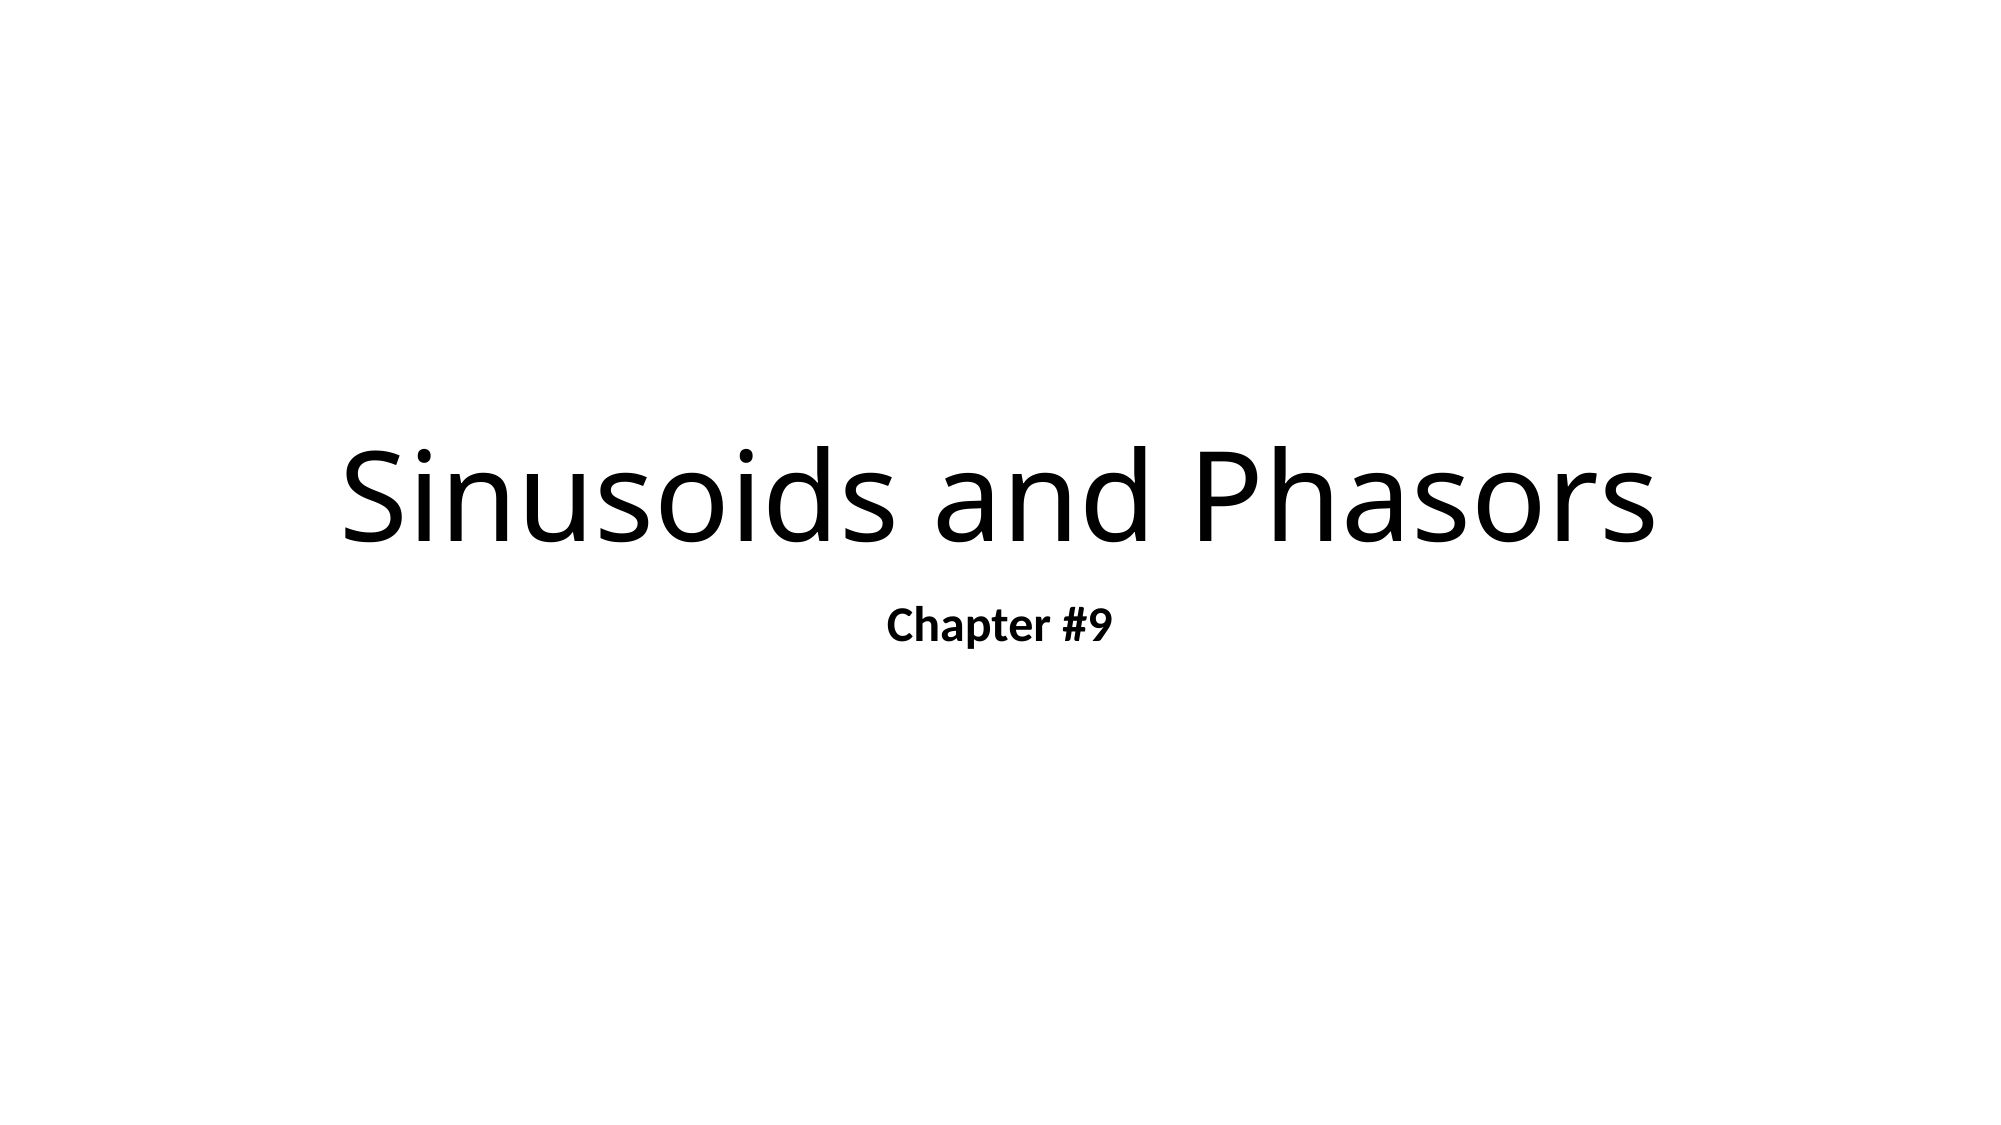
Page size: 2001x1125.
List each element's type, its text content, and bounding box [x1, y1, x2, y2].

subtitle Chapter #9 [249, 590, 1750, 863]
title Sinusoids and Phasors [249, 184, 1750, 576]
